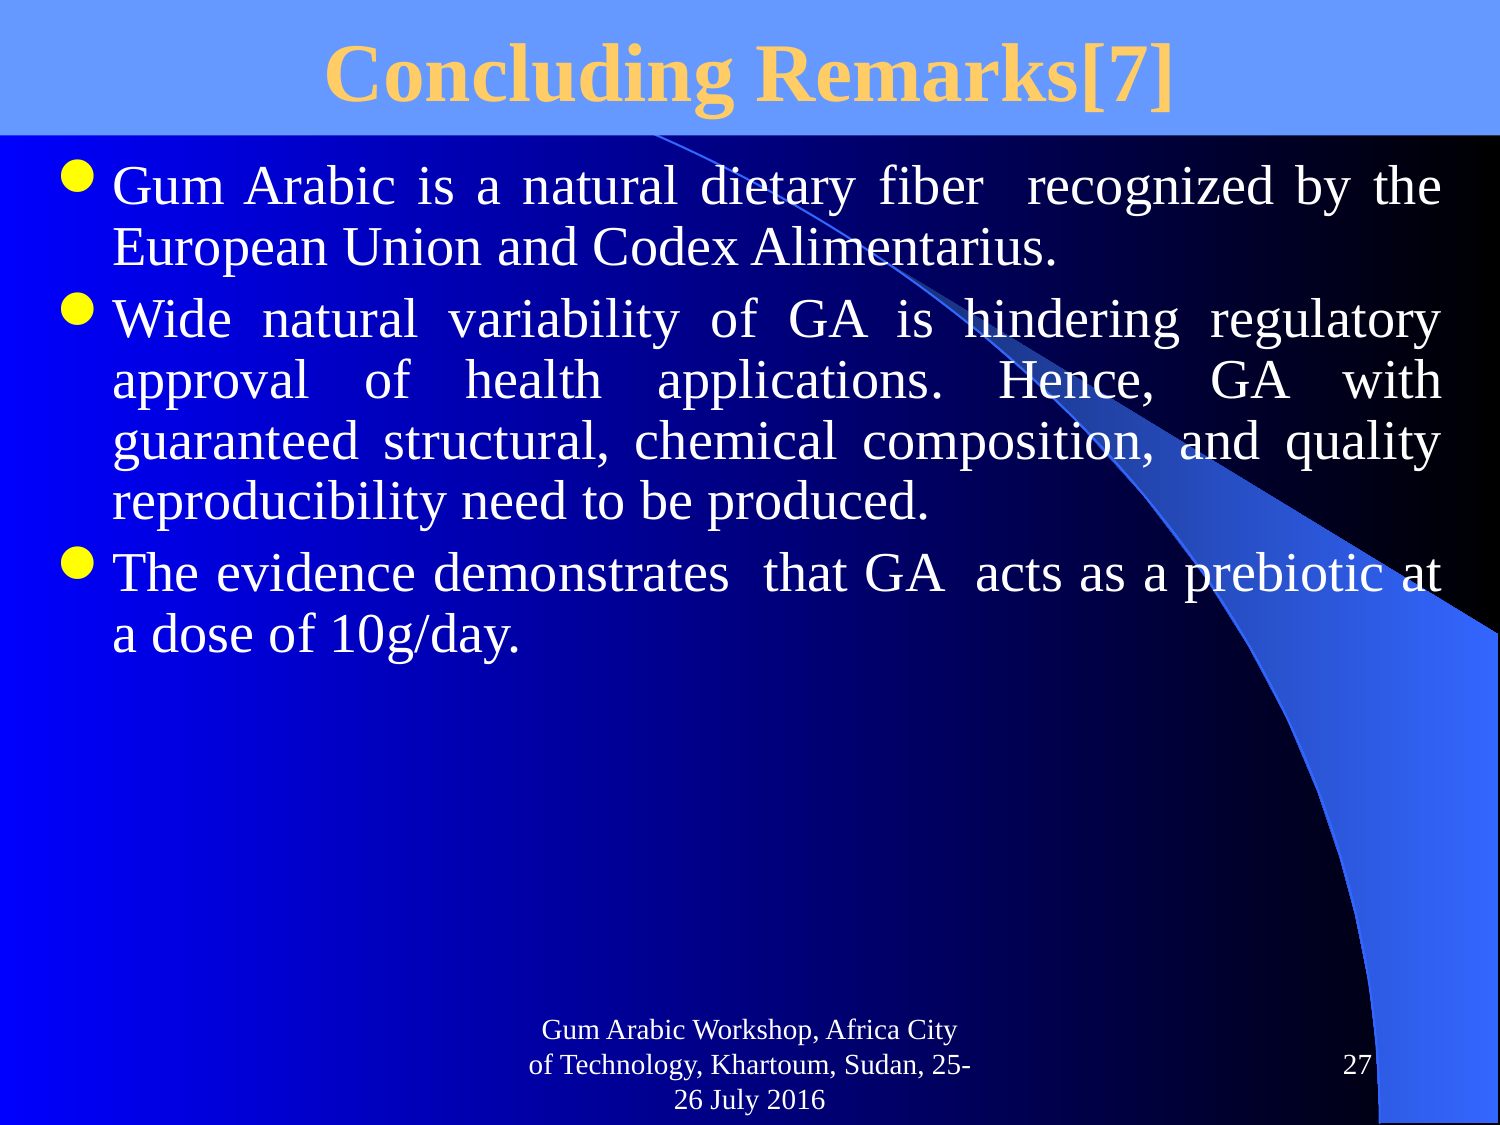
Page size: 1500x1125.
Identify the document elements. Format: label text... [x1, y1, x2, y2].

list Gum Arabic is a natural dietary fiber recognized by the European Union and Codex Alimentarius. Wide natural variability of GA is hindering regulatory approval of health applications. Hence, GA with guaranteed structural, chemical composition, and quality reproducibility need to be produced. The evidence demonstrates that GA acts as a prebiotic at a dose of 10g/day. [41, 148, 1459, 1012]
footer Gum Arabic Workshop, Africa City of Technology, Khartoum, Sudan, 25-26 July 2016 [512, 1025, 988, 1100]
title Concluding Remarks[7] [0, 0, 1500, 136]
slide_number 27 [1074, 1025, 1388, 1100]
